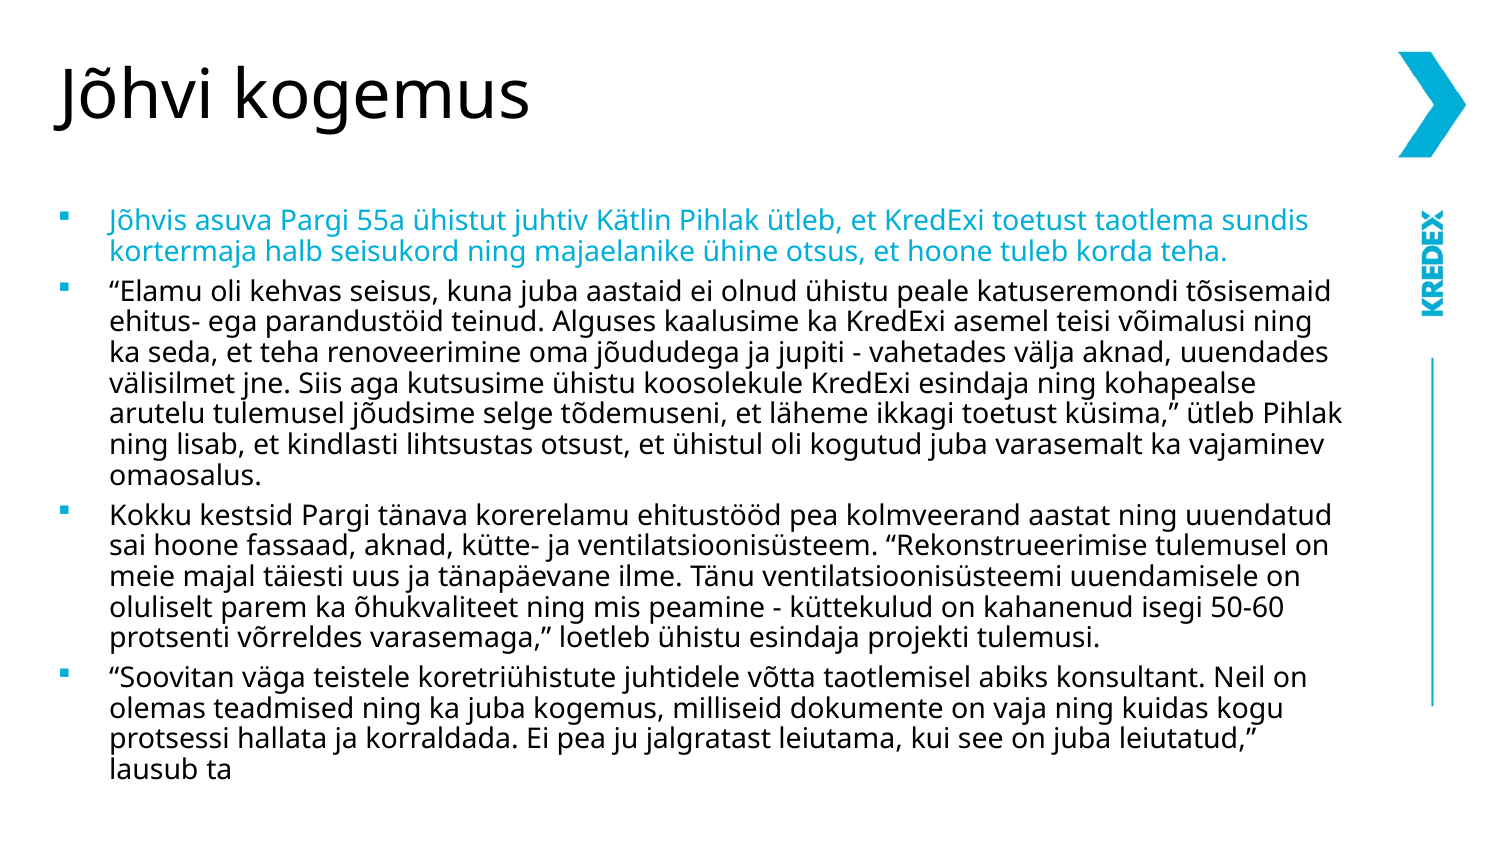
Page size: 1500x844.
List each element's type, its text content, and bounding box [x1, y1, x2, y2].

picture [1, 0, 1500, 844]
title Jõhvi kogemus [44, 14, 1302, 178]
list Jõhvis asuva Pargi 55a ühistut juhtiv Kätlin Pihlak ütleb, et KredExi toetust taotlema sundis kortermaja halb seisukord ning majaelanike ühine otsus, et hoone tuleb korda teha. “Elamu oli kehvas seisus, kuna juba aastaid ei olnud ühistu peale katuseremondi tõsisemaid ehitus- ega parandustöid teinud. Alguses kaalusime ka KredExi asemel teisi võimalusi ning ka seda, et teha renoveerimine oma jõududega ja jupiti - vahetades välja aknad, uuendades välisilmet jne. Siis aga kutsusime ühistu koosolekule KredExi esindaja ning kohapealse arutelu tulemusel jõudsime selge tõdemuseni, et läheme ikkagi toetust küsima,” ütleb Pihlak ning lisab, et kindlasti lihtsustas otsust, et ühistul oli kogutud juba varasemalt ka vajaminev omaosalus. Kokku kestsid Pargi tänava korerelamu ehitustööd pea kolmveerand aastat ning uuendatud sai hoone fassaad, aknad, kütte- ja ventilatsioonisüsteem. “Rekonstrueerimise tulemusel on meie majal täiesti uus ja tänapäevane ilme. Tänu ventilatsioonisüsteemi uuendamisele on oluliselt parem ka õhukvaliteet ning mis peamine - küttekulud on kahanenud isegi 50-60 protsenti võrreldes varasemaga,” loetleb ühistu esindaja projekti tulemusi. “Soovitan väga teistele koretriühistute juhtidele võtta taotlemisel abiks konsultant. Neil on olemas teadmised ning ka juba kogemus, milliseid dokumente on vaja ning kuidas kogu protsessi hallata ja korraldada. Ei pea ju jalgratast leiutama, kui see on juba leiutatud,” lausub ta [42, 198, 1366, 829]
